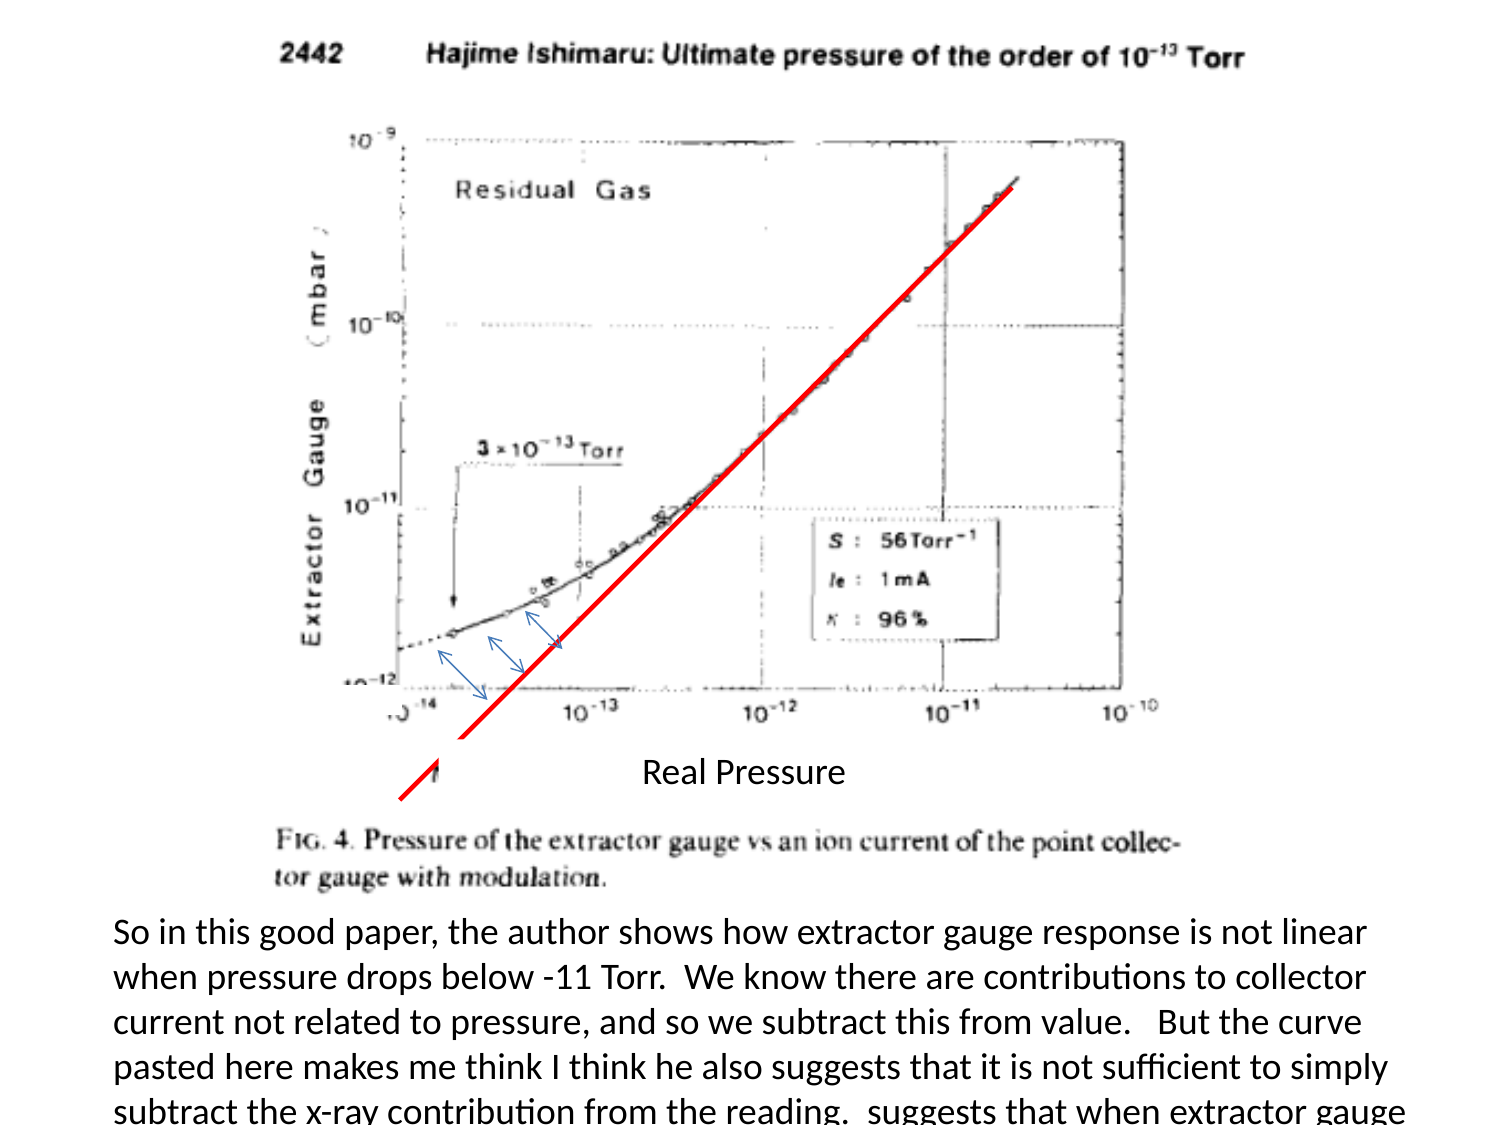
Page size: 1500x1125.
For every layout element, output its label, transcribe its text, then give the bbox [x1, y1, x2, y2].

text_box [437, 649, 488, 701]
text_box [524, 610, 563, 650]
text_box So in this good paper, the author shows how extractor gauge response is not linear when pressure drops below -11 Torr. We know there are contributions to collector current not related to pressure, and so we subtract this from value. But the curve pasted here makes me think I think he also suggests that it is not sufficient to simply subtract the x-ray contribution from the reading. suggests that when extractor gauge reads [98, 899, 1424, 1125]
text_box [199, 24, 1323, 938]
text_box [487, 635, 526, 674]
